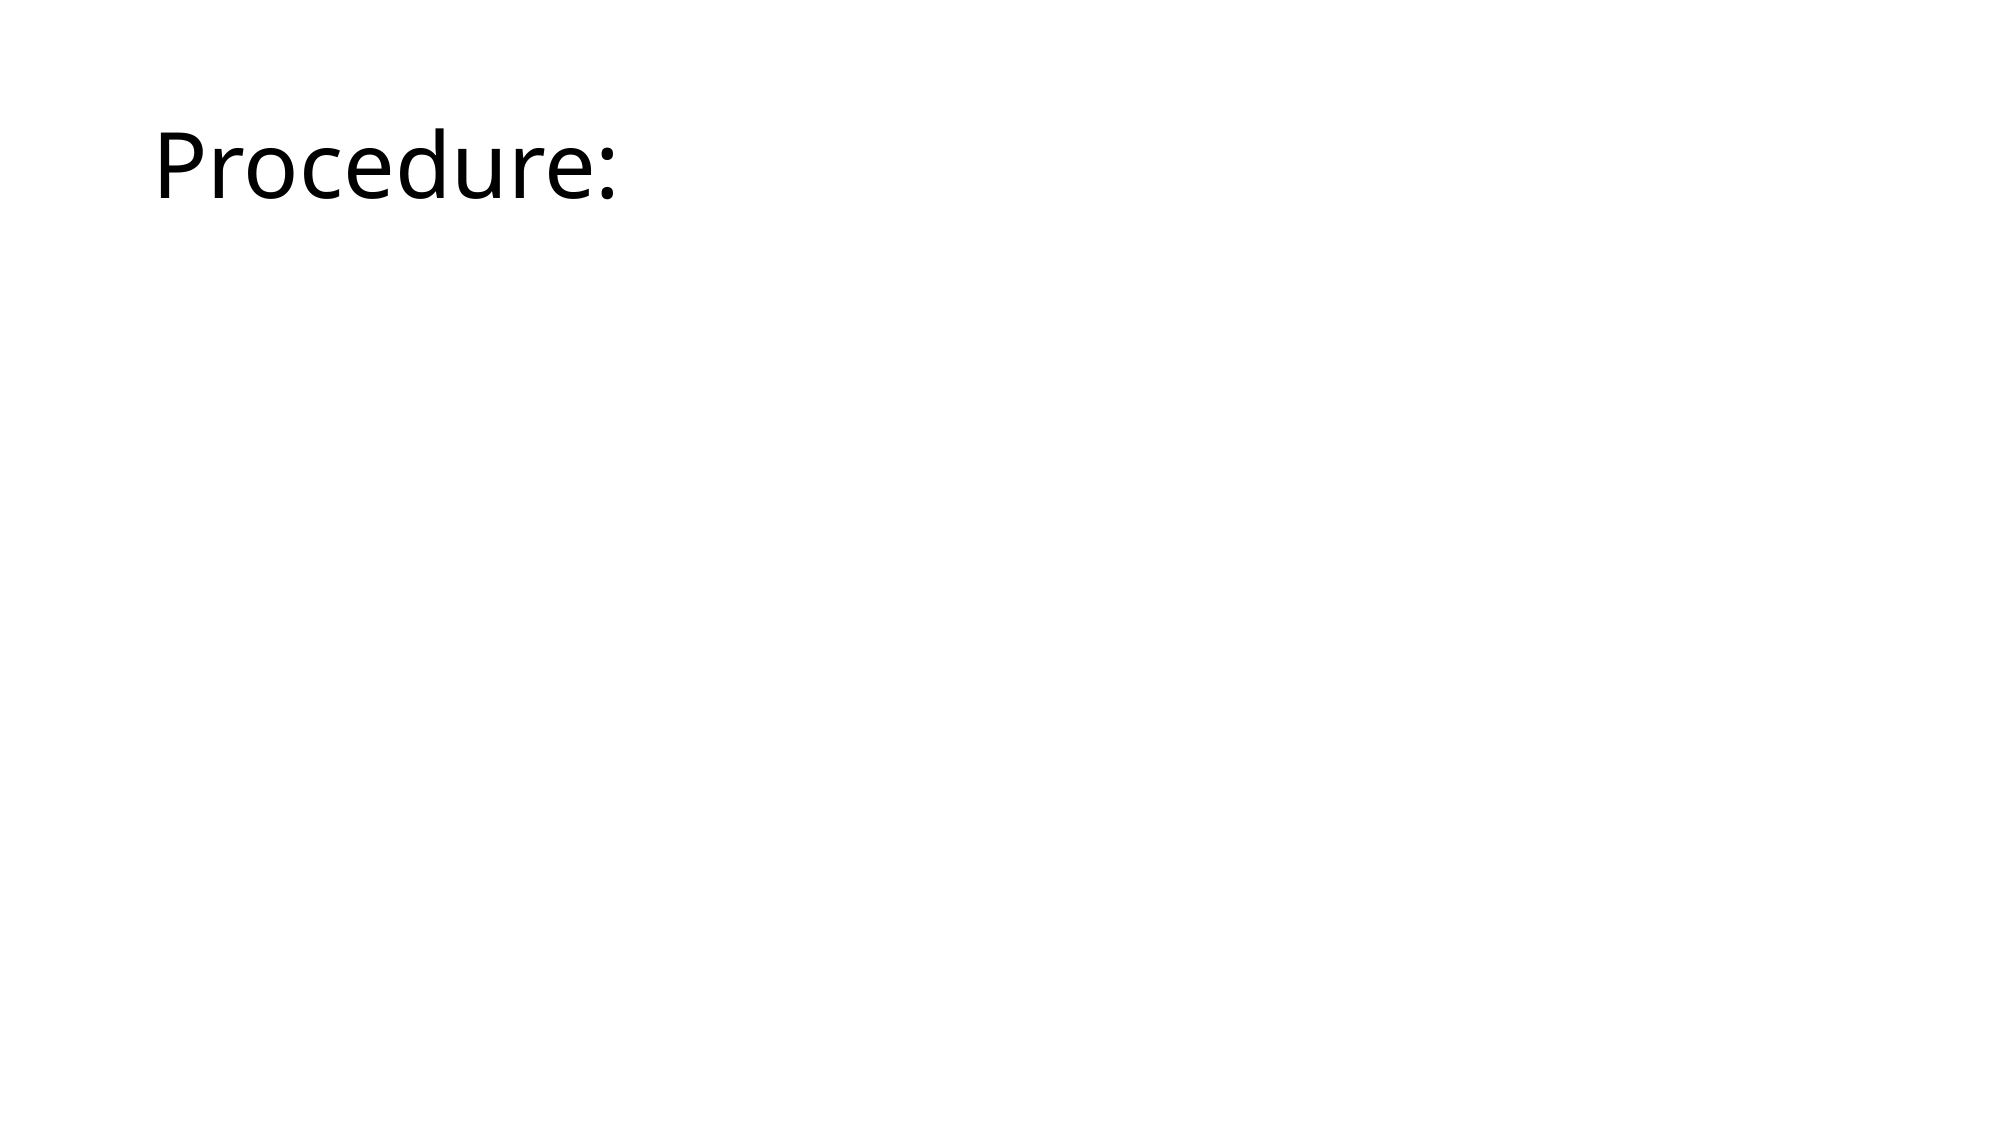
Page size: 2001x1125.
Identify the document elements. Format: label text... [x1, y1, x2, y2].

title Procedure: [137, 59, 1863, 278]
